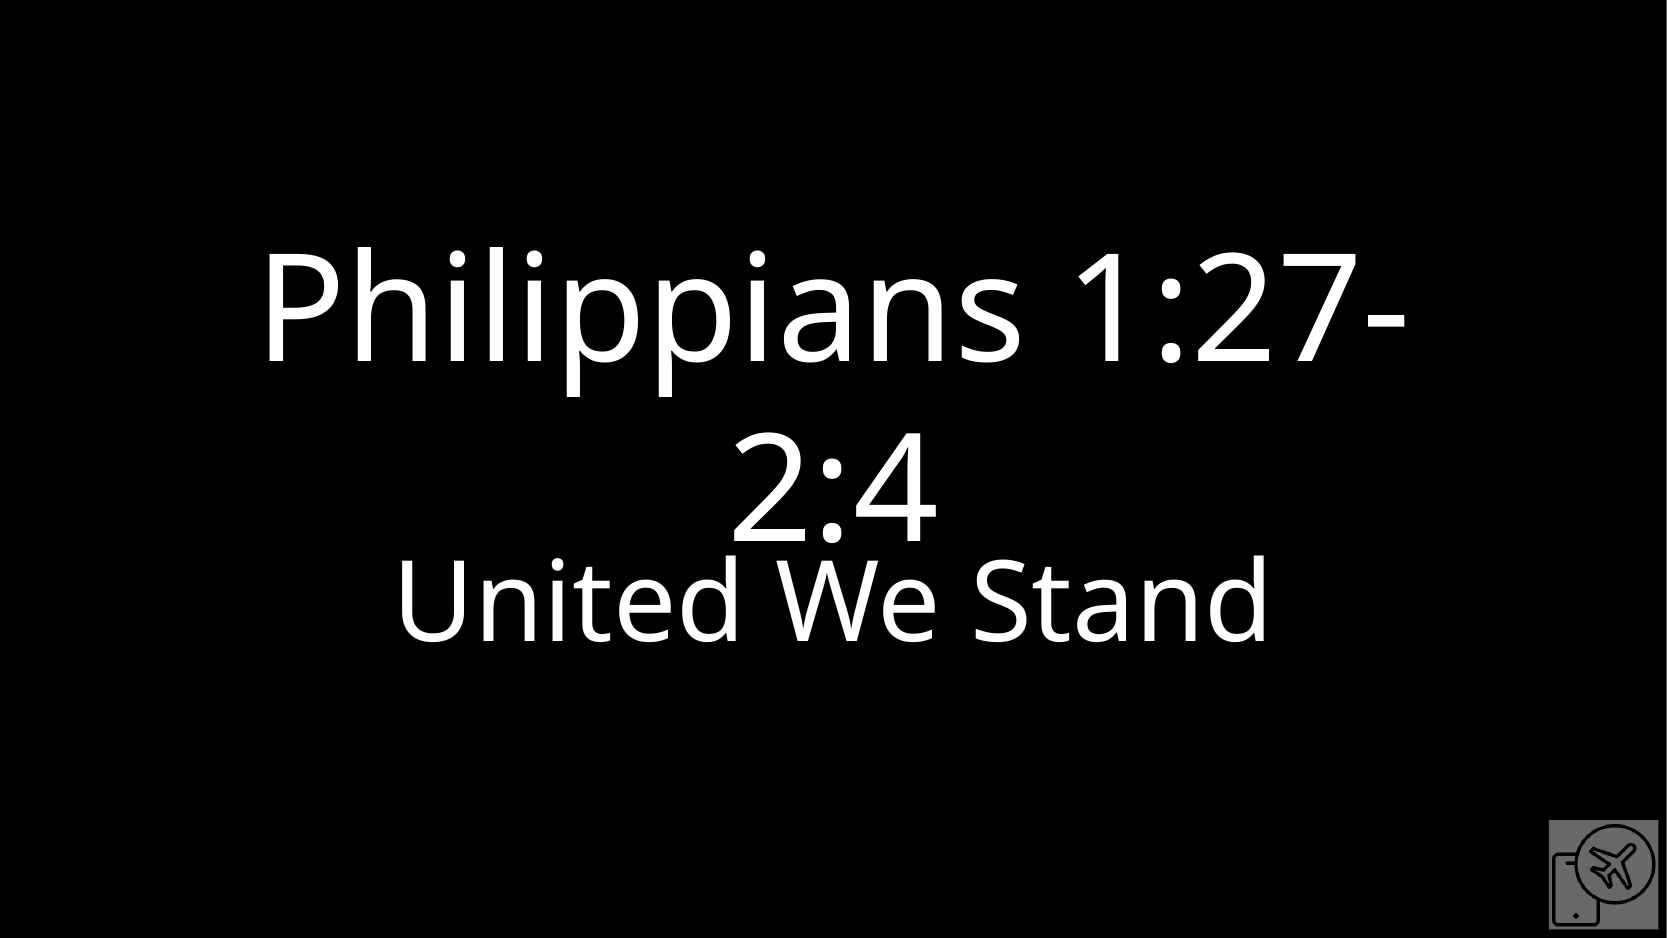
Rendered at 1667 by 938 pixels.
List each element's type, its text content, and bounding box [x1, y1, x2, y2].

picture [1548, 820, 1659, 930]
subtitle United We Stand [152, 530, 1515, 772]
title Philippians 1:27-2:4 [138, 290, 1528, 493]
